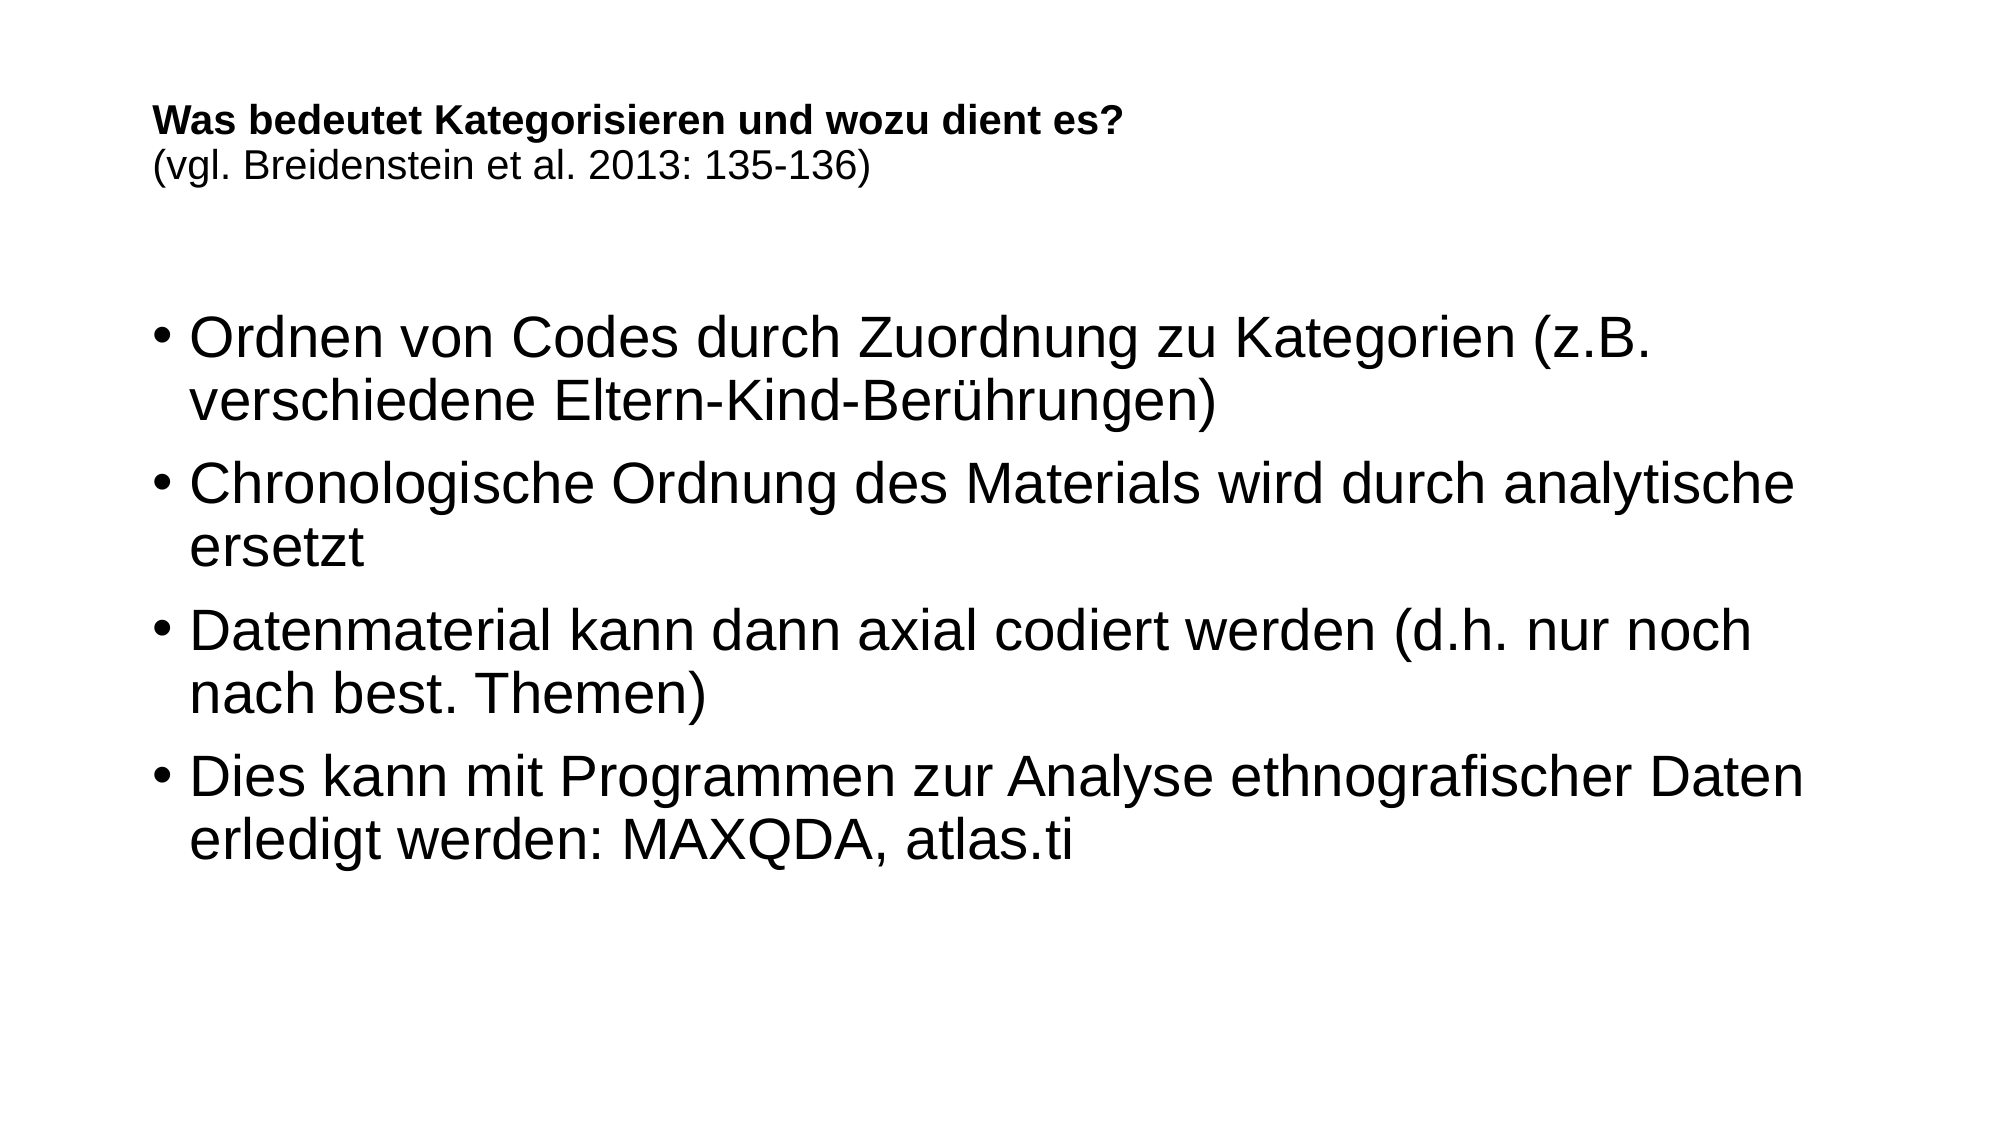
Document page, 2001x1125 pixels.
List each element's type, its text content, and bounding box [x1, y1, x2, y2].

list Ordnen von Codes durch Zuordnung zu Kategorien (z.B. verschiedene Eltern-Kind-Berührungen) Chronologische Ordnung des Materials wird durch analytische ersetzt Datenmaterial kann dann axial codiert werden (d.h. nur noch nach best. Themen) Dies kann mit Programmen zur Analyse ethnografischer Daten erledigt werden: MAXQDA, atlas.ti [137, 299, 1863, 1014]
title Was bedeutet Kategorisieren und wozu dient es? (vgl. Breidenstein et al. 2013: 135-136) [137, 59, 1863, 278]
